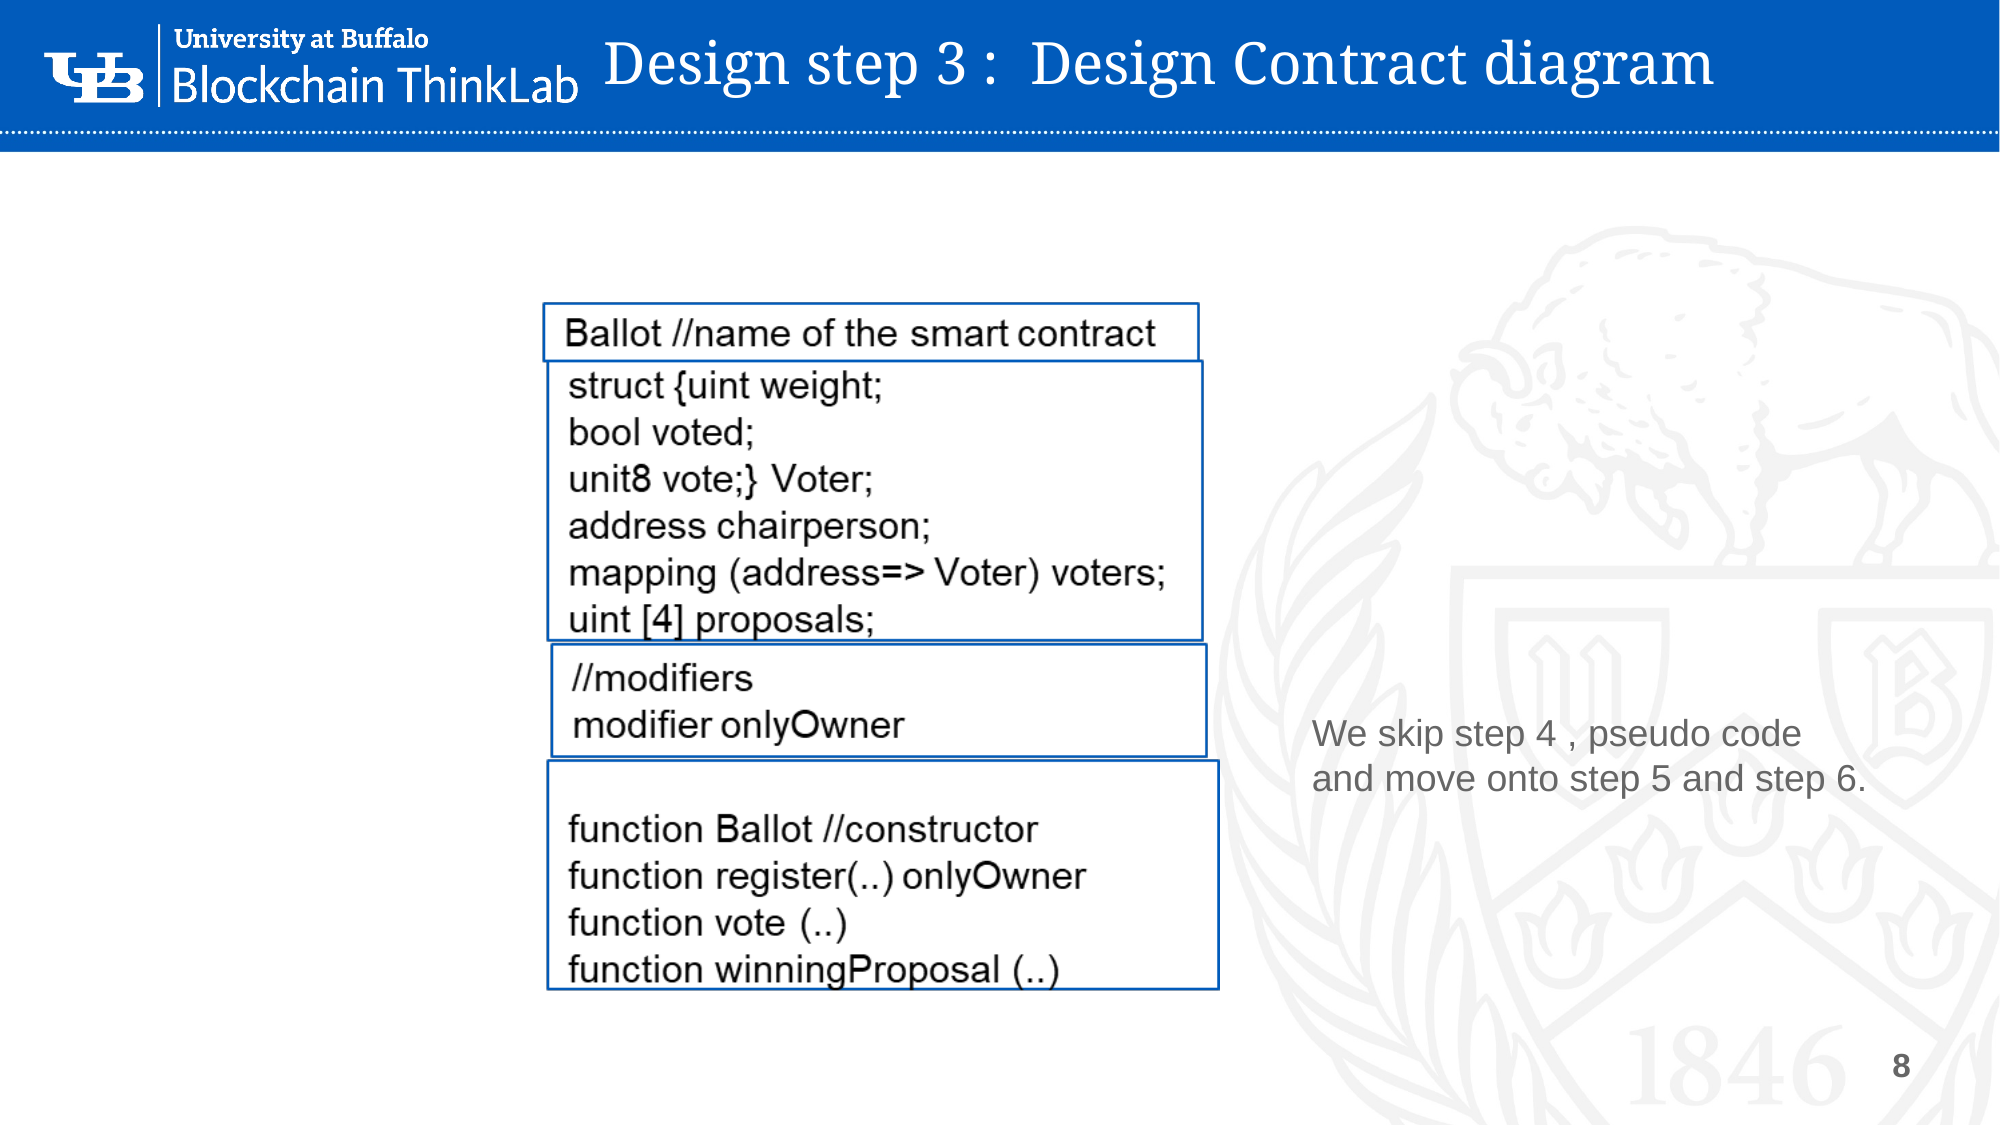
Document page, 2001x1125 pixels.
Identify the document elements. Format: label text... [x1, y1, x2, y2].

picture [0, 0, 2000, 1125]
text_box We skip step 4 , pseudo code and move onto step 5 and step 6. [1297, 701, 1883, 807]
title Design step 3 : Design Contract diagram [588, 0, 1911, 111]
